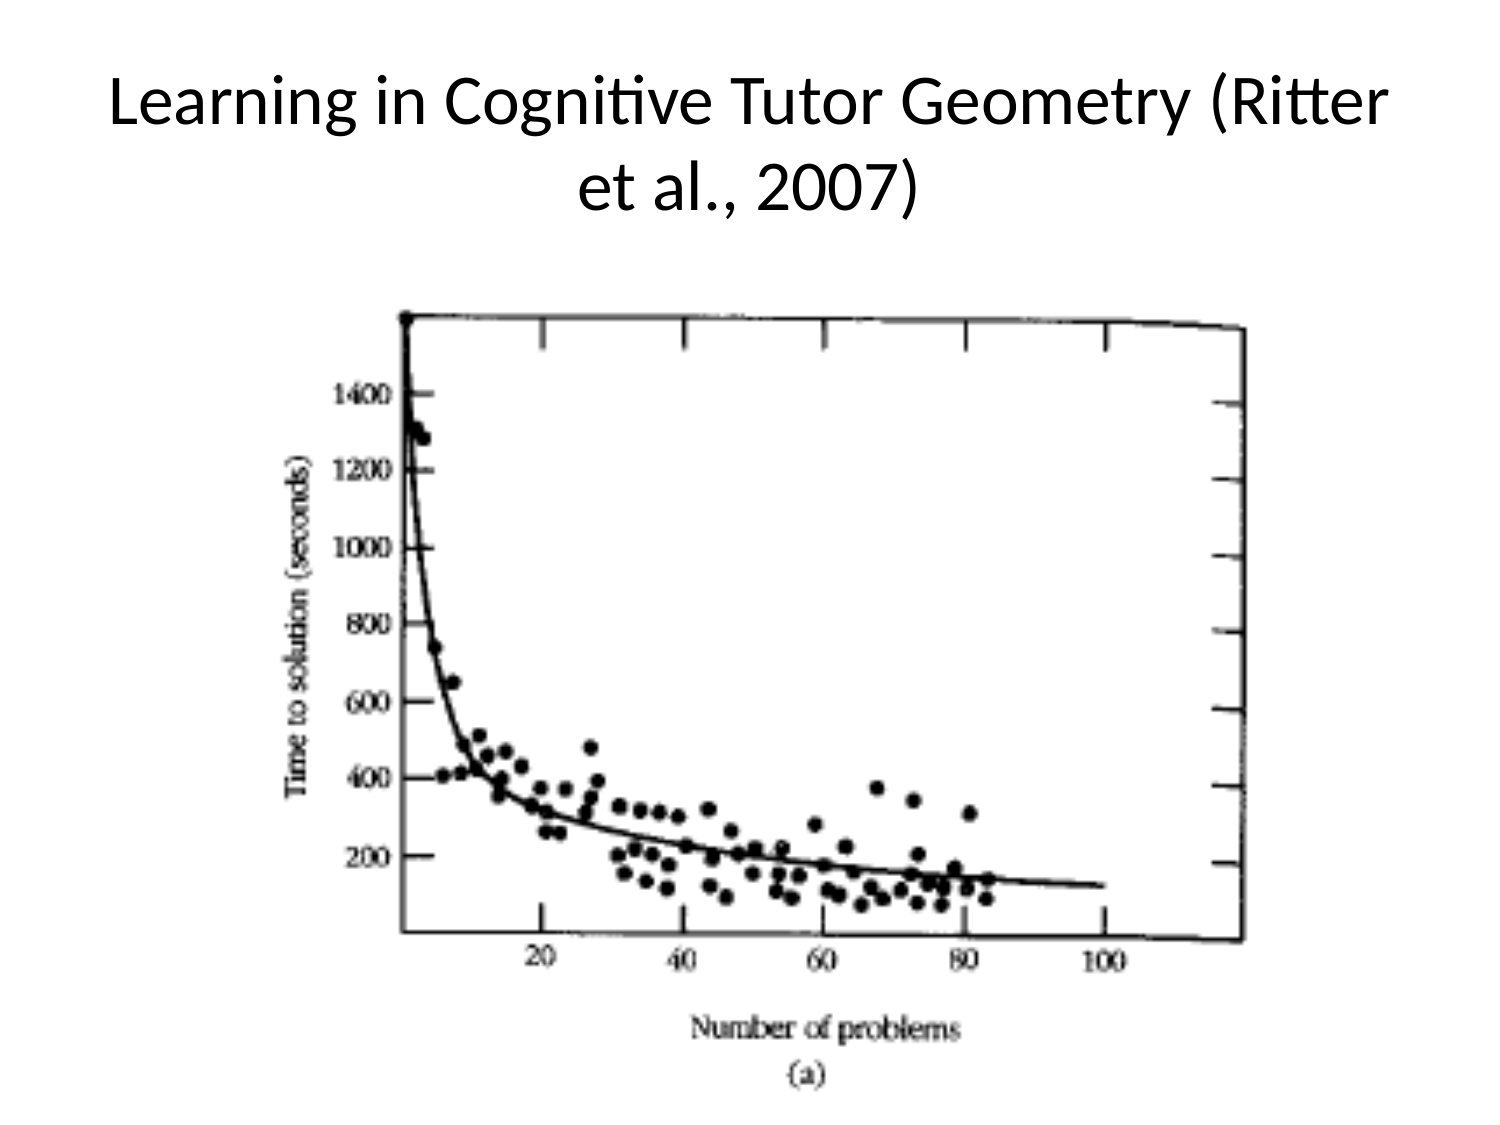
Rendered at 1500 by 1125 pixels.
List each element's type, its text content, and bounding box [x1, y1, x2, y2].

picture [237, 244, 1301, 1113]
title Learning in Cognitive Tutor Geometry (Ritter et al., 2007) [75, 45, 1425, 233]
